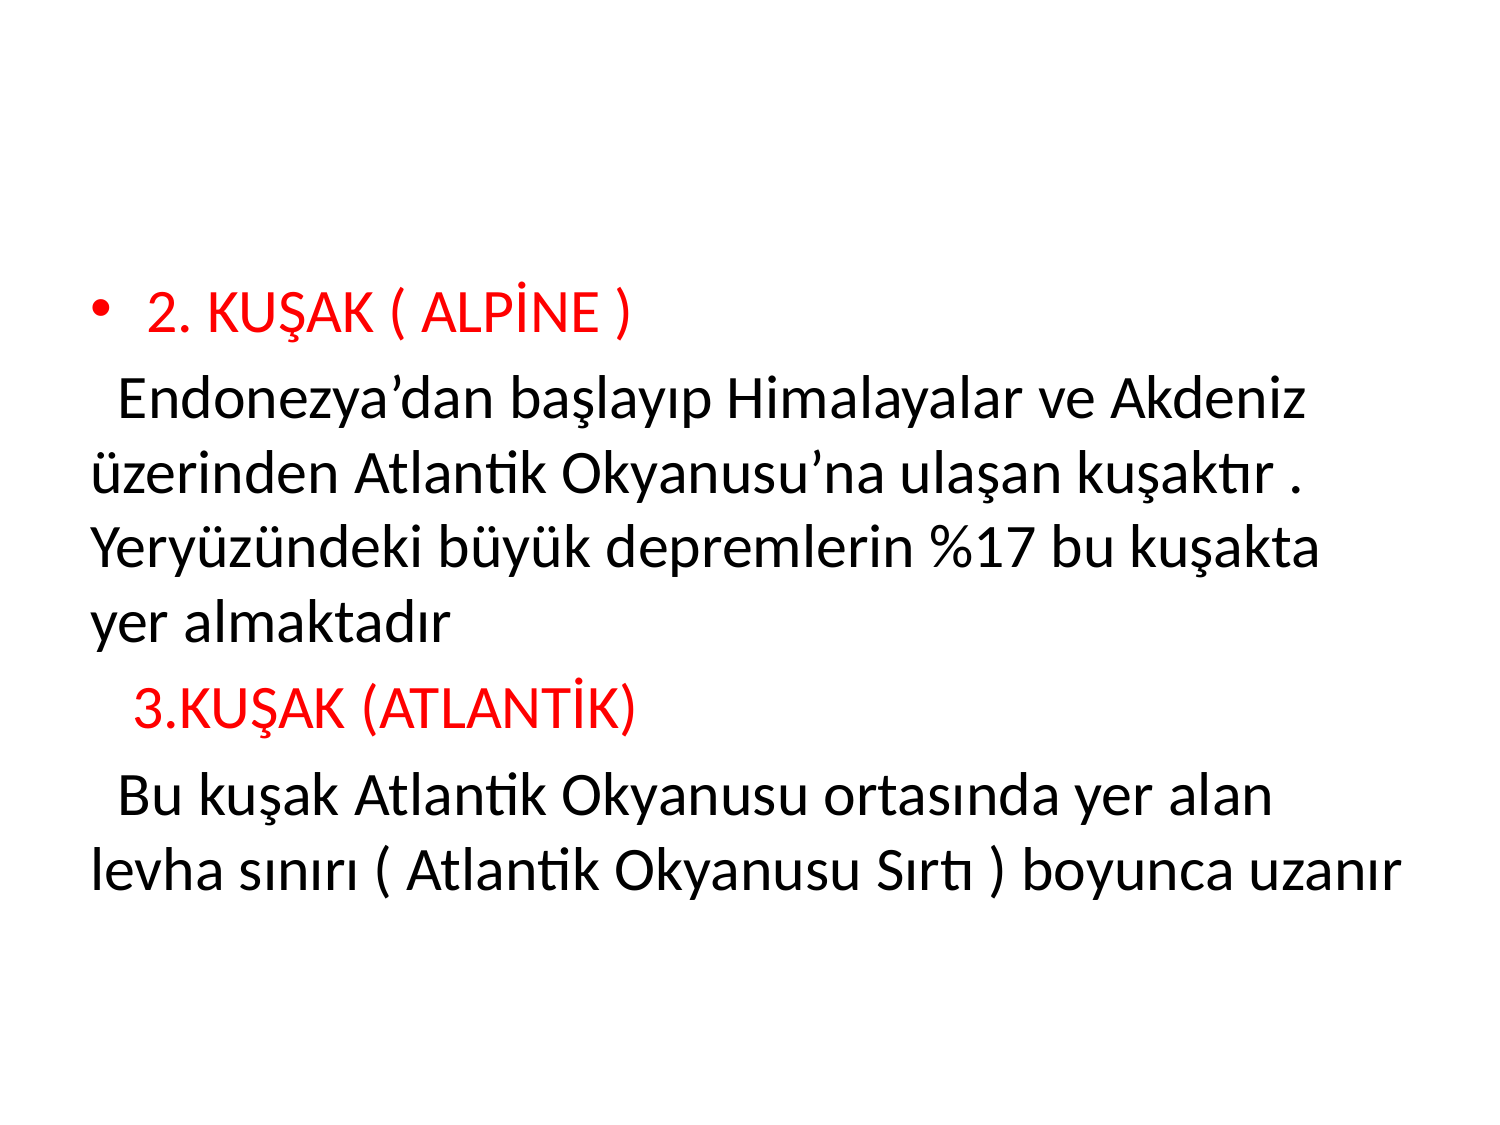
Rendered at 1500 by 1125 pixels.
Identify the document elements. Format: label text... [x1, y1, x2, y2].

list 2. KUŞAK ( ALPİNE ) Endonezya’dan başlayıp Himalayalar ve Akdeniz üzerinden Atlantik Okyanusu’na ulaşan kuşaktır . Yeryüzündeki büyük depremlerin %17 bu kuşakta yer almaktadır 3.KUŞAK (ATLANTİK) Bu kuşak Atlantik Okyanusu ortasında yer alan levha sınırı ( Atlantik Okyanusu Sırtı ) boyunca uzanır [75, 262, 1425, 1005]
